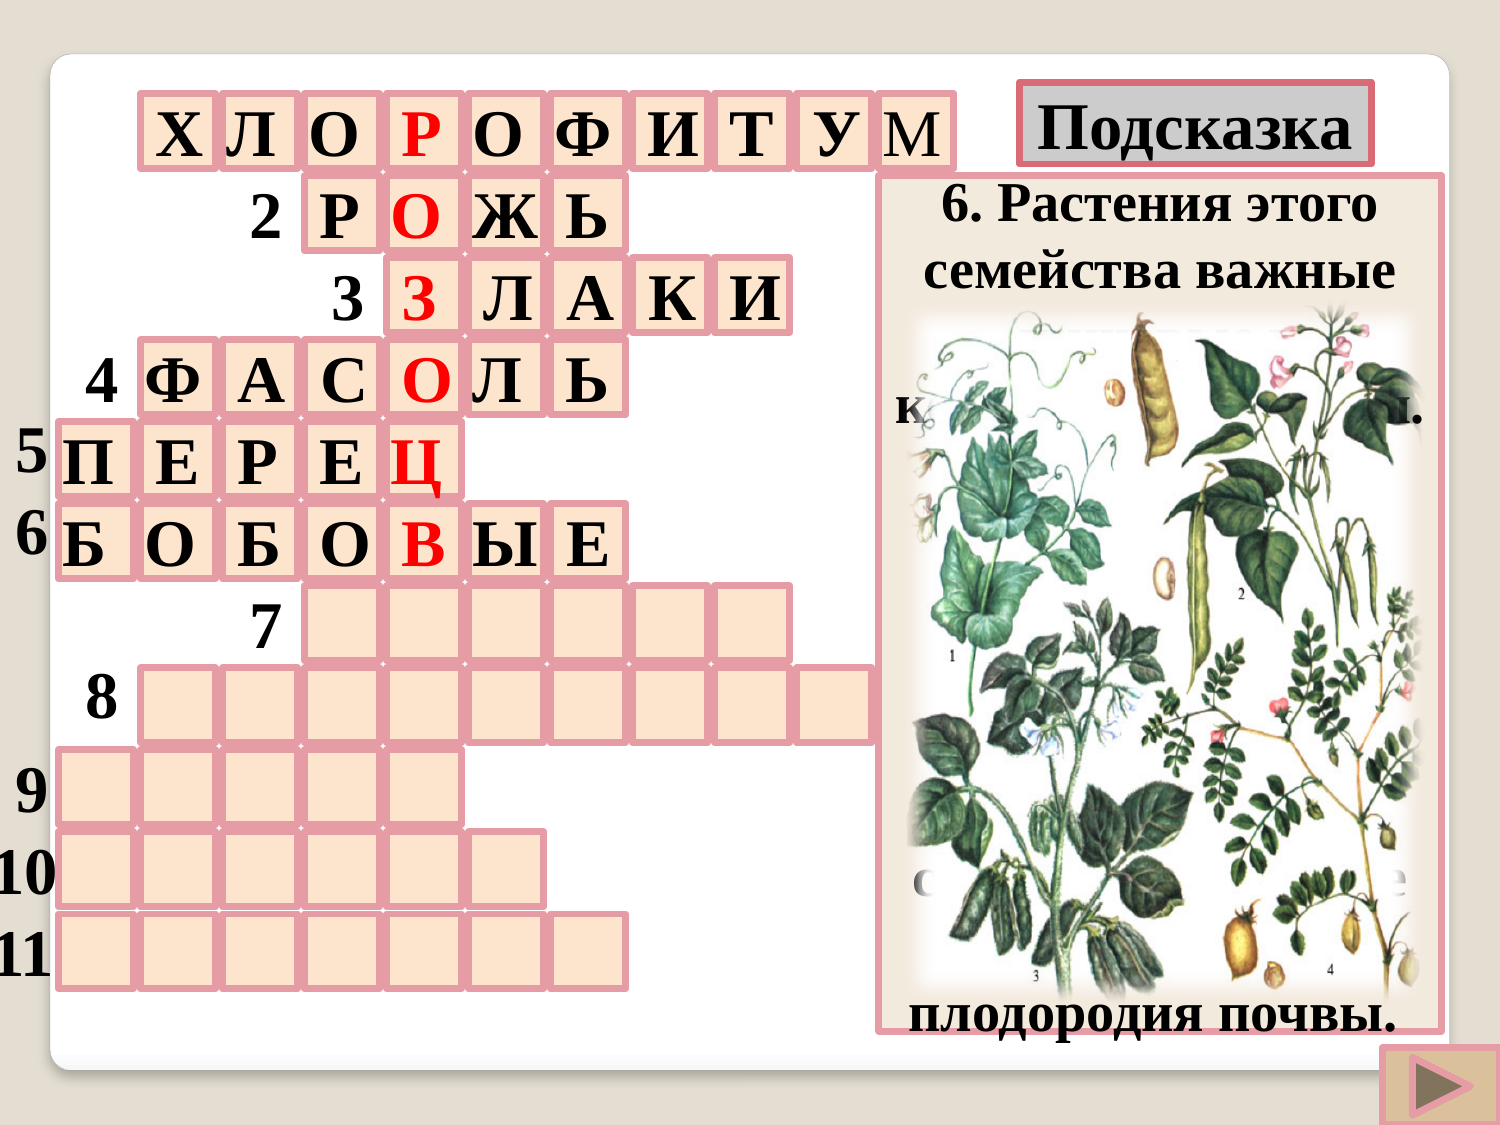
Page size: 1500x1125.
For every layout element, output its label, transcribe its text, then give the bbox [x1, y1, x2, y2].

text_box Л [469, 259, 549, 328]
text_box Р [304, 163, 375, 259]
text_box 11 [0, 902, 118, 997]
text_box [219, 664, 301, 746]
text_box О [305, 492, 387, 587]
text_box [547, 911, 629, 992]
text_box [383, 746, 465, 828]
text_box [219, 746, 301, 828]
text_box Б [222, 492, 297, 587]
text_box [137, 664, 219, 746]
text_box [301, 828, 383, 910]
picture [899, 299, 1426, 1006]
text_box П [47, 410, 130, 505]
text_box О [375, 163, 457, 259]
text_box [219, 911, 301, 992]
text_box 10 [94, 820, 106, 902]
text_box [465, 664, 547, 746]
text_box У [797, 81, 877, 177]
text_box О [308, 81, 376, 163]
text_box З [386, 259, 453, 341]
text_box [301, 500, 305, 582]
text_box [629, 582, 711, 664]
text_box [458, 423, 465, 492]
text_box [301, 911, 383, 992]
text_box [129, 902, 176, 997]
text_box [301, 418, 305, 500]
text_box Л [220, 81, 308, 177]
text_box [212, 500, 219, 582]
text_box И [633, 81, 715, 177]
text_box Ь [551, 328, 626, 423]
text_box Подсказка [1016, 79, 1375, 167]
text_box Е [551, 492, 626, 587]
text_box А [551, 246, 630, 341]
text_box Т [715, 81, 790, 177]
text_box [793, 90, 797, 172]
text_box Х [141, 81, 220, 177]
text_box [383, 911, 465, 992]
text_box [137, 90, 141, 172]
text_box В [387, 492, 457, 587]
text_box 4 [70, 328, 129, 410]
text_box [137, 746, 219, 828]
text_box 2 [234, 177, 298, 259]
text_box [137, 828, 219, 910]
text_box [629, 664, 703, 746]
text_box [176, 911, 219, 992]
text_box [94, 746, 137, 828]
text_box [376, 90, 383, 163]
text_box Ф [540, 81, 627, 177]
text_box [383, 664, 465, 746]
text_box Ж [457, 163, 551, 259]
text_box А [223, 328, 302, 423]
text_box [106, 828, 137, 910]
text_box 6. Растения этого семейства важные пищевые и кормовые культуры. На корнях этих растений живут особые бактерии, поэтому эти растения используют в сельском хозяйстве для повышения плодородия почвы. [875, 172, 1445, 1035]
text_box С [305, 328, 384, 410]
text_box Ф [129, 328, 217, 423]
text_box О [458, 81, 540, 163]
text_box [547, 582, 629, 664]
text_box [465, 911, 547, 992]
text_box [547, 664, 629, 746]
text_box Ь [551, 163, 626, 259]
text_box 3 [316, 259, 380, 328]
text_box [219, 336, 223, 418]
text_box [1379, 1044, 1500, 1125]
text_box Ц [375, 410, 458, 492]
text_box [750, 664, 793, 746]
text_box [465, 259, 469, 328]
text_box [301, 664, 383, 746]
text_box [711, 582, 793, 664]
text_box [629, 90, 633, 172]
text_box 8 [70, 644, 134, 740]
text_box [219, 828, 301, 910]
text_box [383, 828, 465, 910]
text_box Е [305, 410, 375, 492]
text_box Ы [457, 492, 551, 587]
text_box 9 [0, 738, 47, 820]
text_box [294, 423, 301, 500]
text_box 7 [234, 574, 298, 669]
text_box О [129, 492, 212, 587]
text_box 10 [0, 820, 47, 902]
text_box М [877, 81, 957, 177]
text_box [383, 587, 465, 664]
text_box [122, 505, 129, 582]
text_box [465, 828, 547, 910]
text_box [453, 259, 465, 328]
text_box [301, 582, 383, 664]
text_box К [633, 246, 712, 341]
text_box [793, 664, 875, 746]
text_box Е [141, 410, 216, 505]
text_box [137, 423, 141, 492]
text_box Л [457, 328, 551, 423]
text_box [47, 820, 94, 915]
text_box [465, 587, 547, 664]
text_box [118, 911, 129, 992]
text_box [301, 746, 383, 828]
text_box [297, 500, 301, 582]
text_box 6 [0, 480, 47, 576]
text_box Б [47, 492, 122, 587]
text_box И [715, 246, 798, 341]
text_box 5 [0, 398, 64, 480]
text_box Р [222, 410, 294, 492]
text_box [130, 423, 137, 492]
text_box Р [386, 81, 458, 163]
text_box [703, 656, 750, 751]
text_box [47, 738, 94, 820]
text_box О [387, 328, 457, 410]
